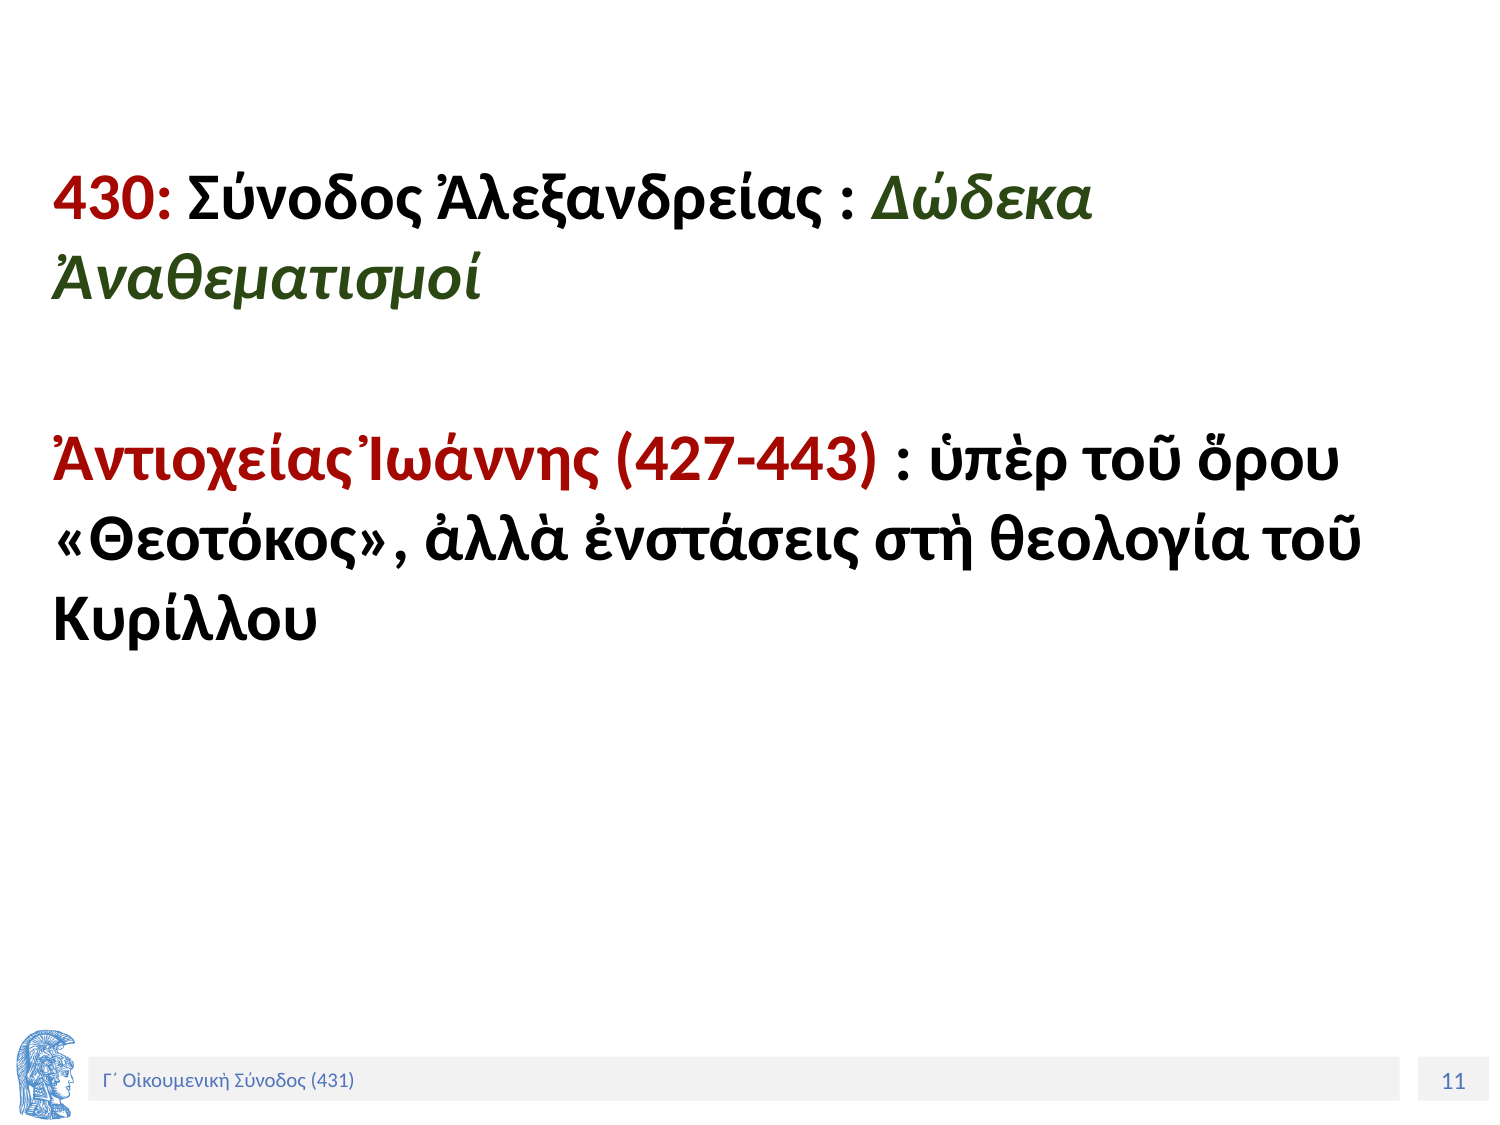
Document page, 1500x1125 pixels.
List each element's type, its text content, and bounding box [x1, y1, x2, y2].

picture [9, 1026, 81, 1120]
list 430: Σύνοδος Ἀλεξανδρείας : Δώδεκα Ἀναθεματισμοί Ἀντιοχείας Ἰωάννης (427-443) : ὑπὲρ τοῦ ὅρου «Θεοτόκος», ἀλλὰ ἐνστάσεις στὴ θεολογία τοῦ Κυρίλλου [38, 145, 1467, 910]
